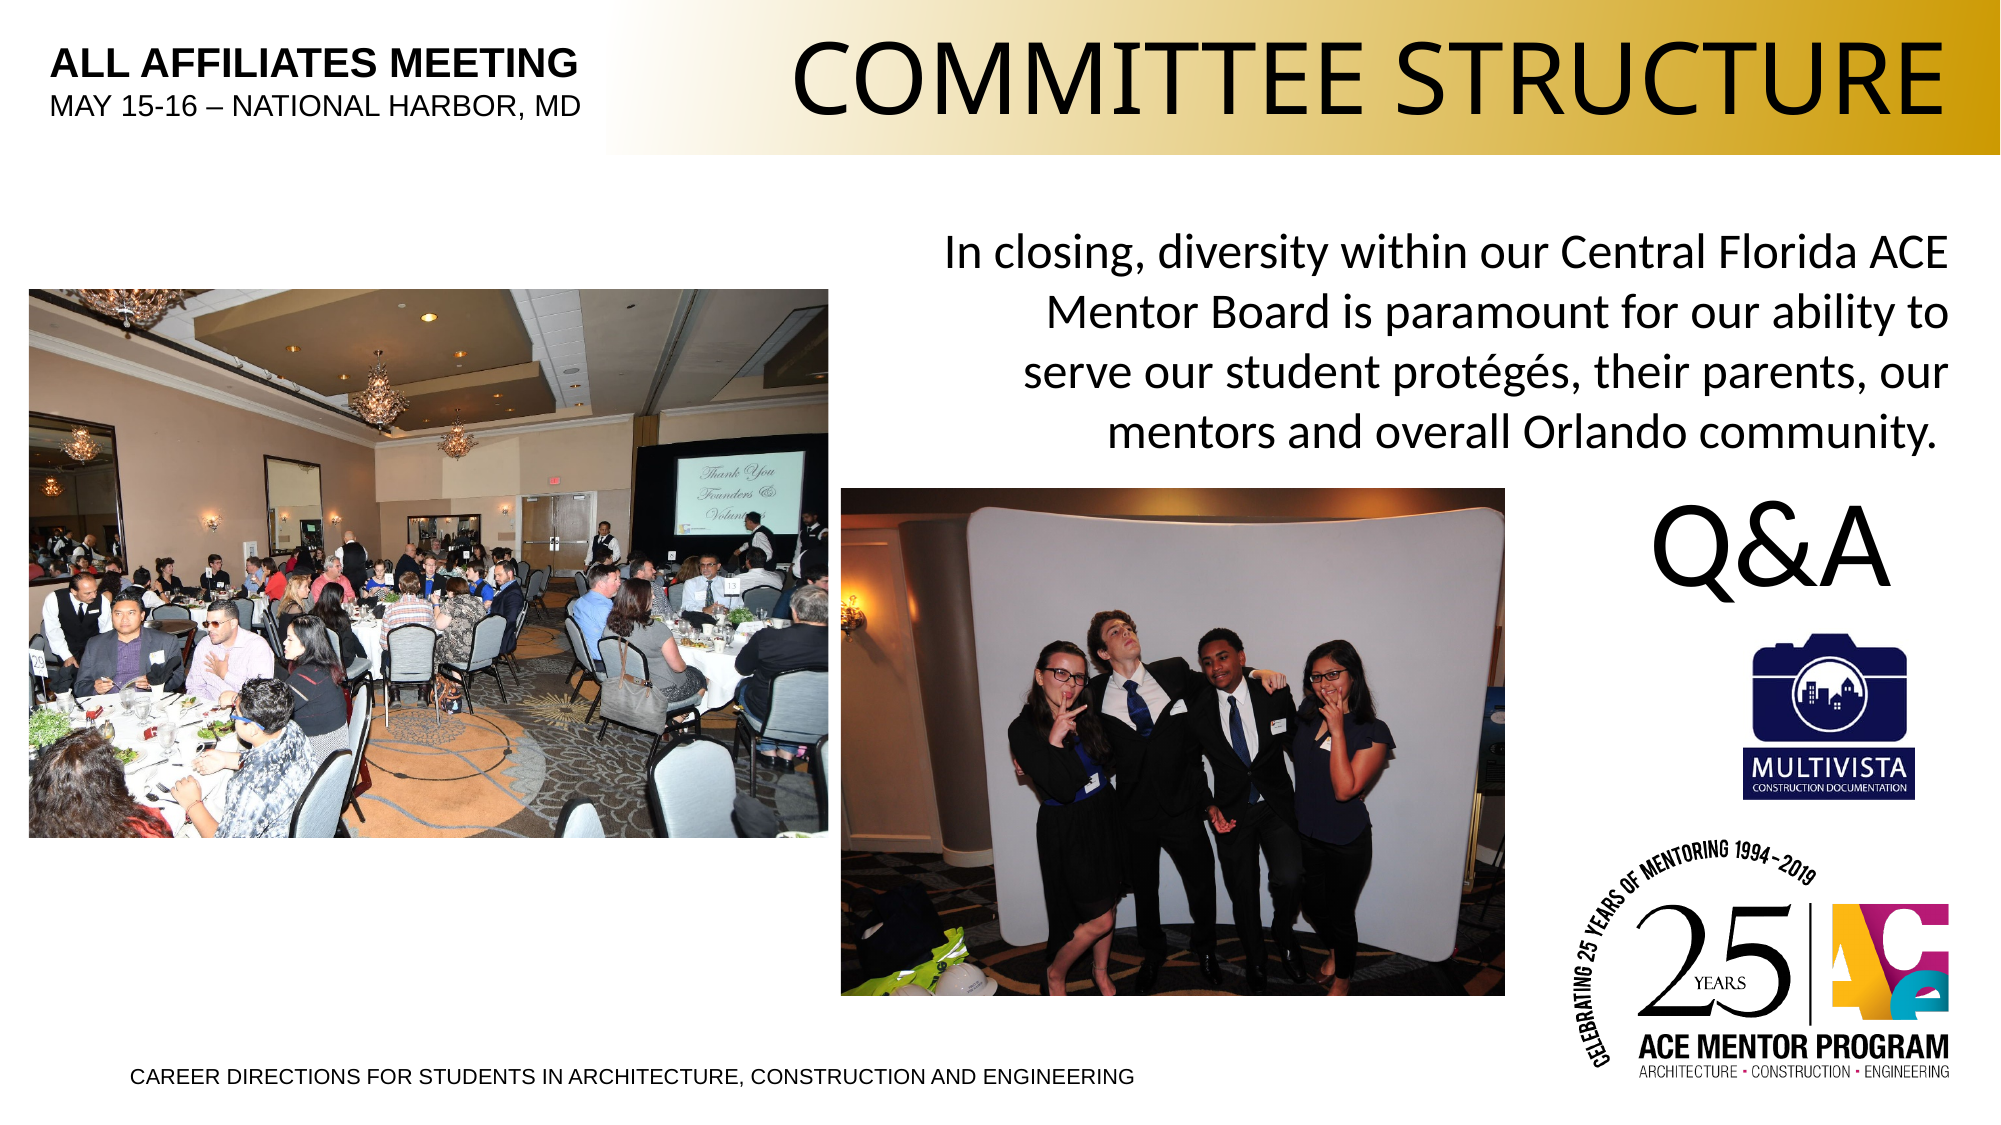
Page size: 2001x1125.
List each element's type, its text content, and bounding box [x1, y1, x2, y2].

text_box COMMITTEE STRUCTURE [752, 7, 1965, 142]
picture [840, 488, 1505, 996]
picture [1743, 628, 1915, 800]
picture [28, 289, 829, 838]
text_box In closing, diversity within our Central Florida ACE Mentor Board is paramount for our ability to serve our student protégés, their parents, our mentors and overall Orlando community. [928, 211, 1965, 467]
text_box Q&A [1620, 453, 1906, 619]
picture [1559, 824, 1966, 1096]
